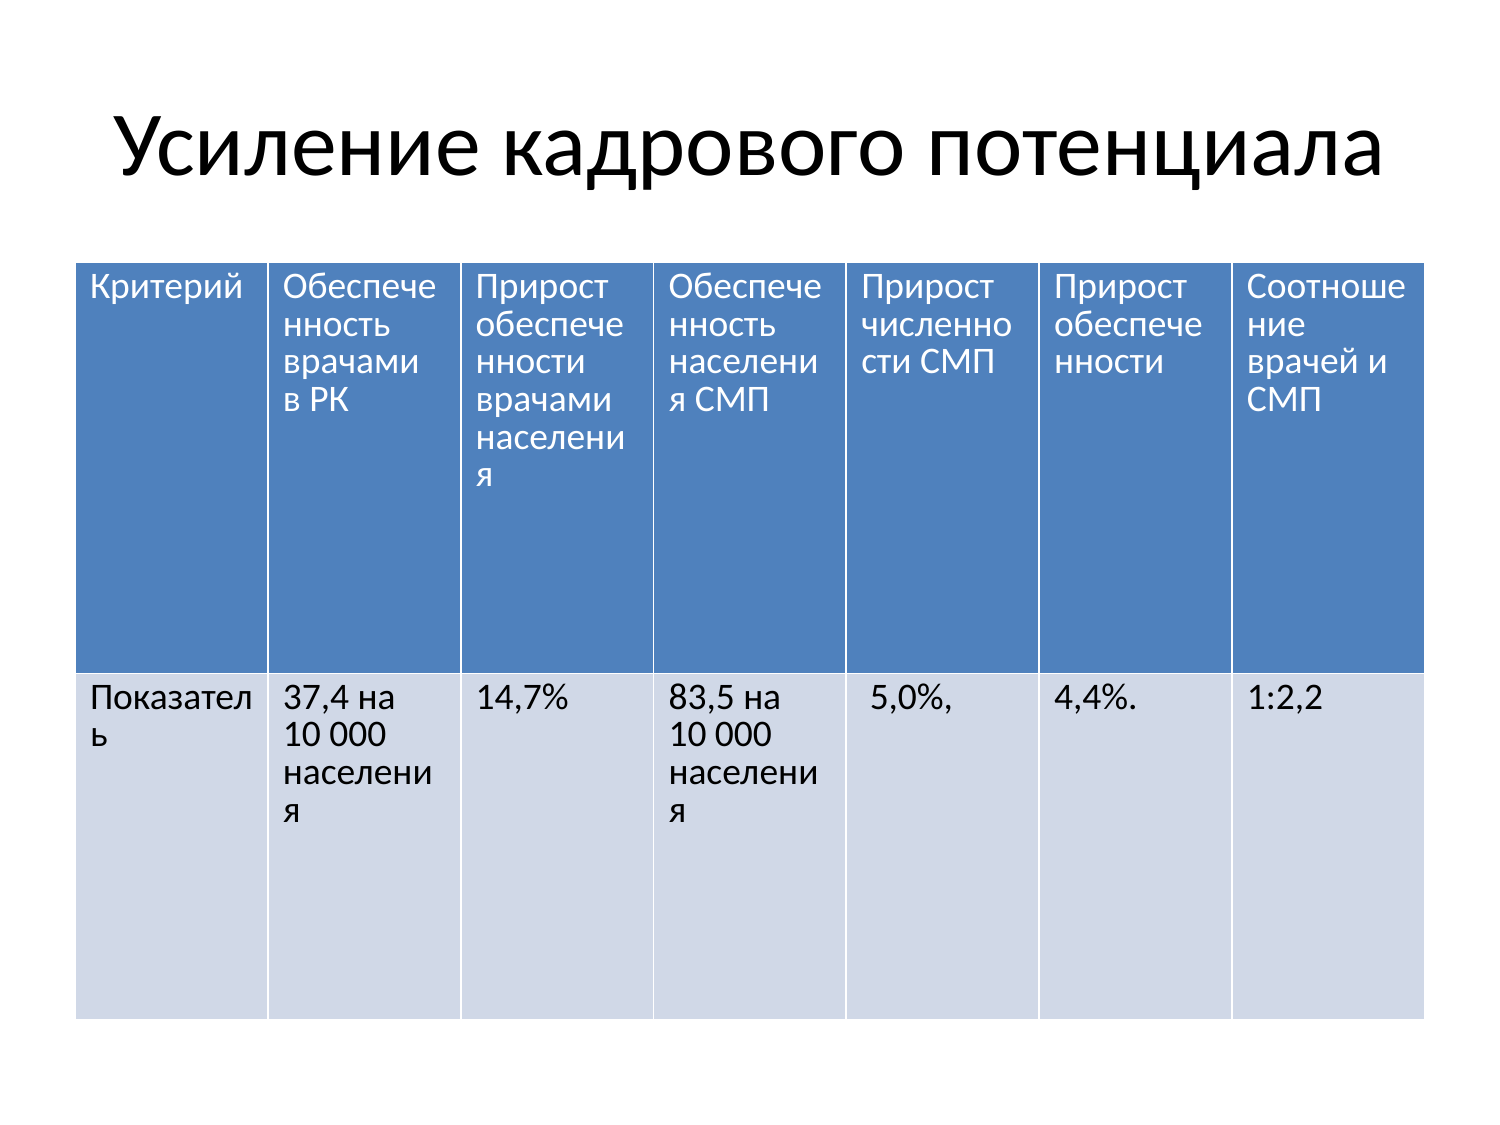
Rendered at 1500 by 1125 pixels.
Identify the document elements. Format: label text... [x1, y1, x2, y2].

table_cell 5,0%, [847, 674, 1038, 1019]
table_cell 37,4 на 10 000 населения [269, 674, 460, 1019]
table_header Прирост обеспеченности [1040, 263, 1231, 673]
table_cell Показатель [76, 674, 267, 1019]
table_header Прирост обеспеченности врачами населения [462, 263, 653, 673]
title Усиление кадрового потенциала [75, 45, 1425, 233]
table_header Соотношение врачей и СМП [1233, 263, 1424, 673]
table_cell 1:2,2 [1233, 674, 1424, 1019]
table_header Обеспеченность врачами в РК [269, 263, 460, 673]
table_header Прирост численности СМП [847, 263, 1038, 673]
table_header Обеспеченность населения СМП [654, 263, 845, 673]
table_cell 83,5 на 10 000 населения [654, 674, 845, 1019]
table_cell 4,4%. [1040, 674, 1231, 1019]
table_header Критерий [76, 263, 267, 673]
table_cell 14,7% [462, 674, 653, 1019]
